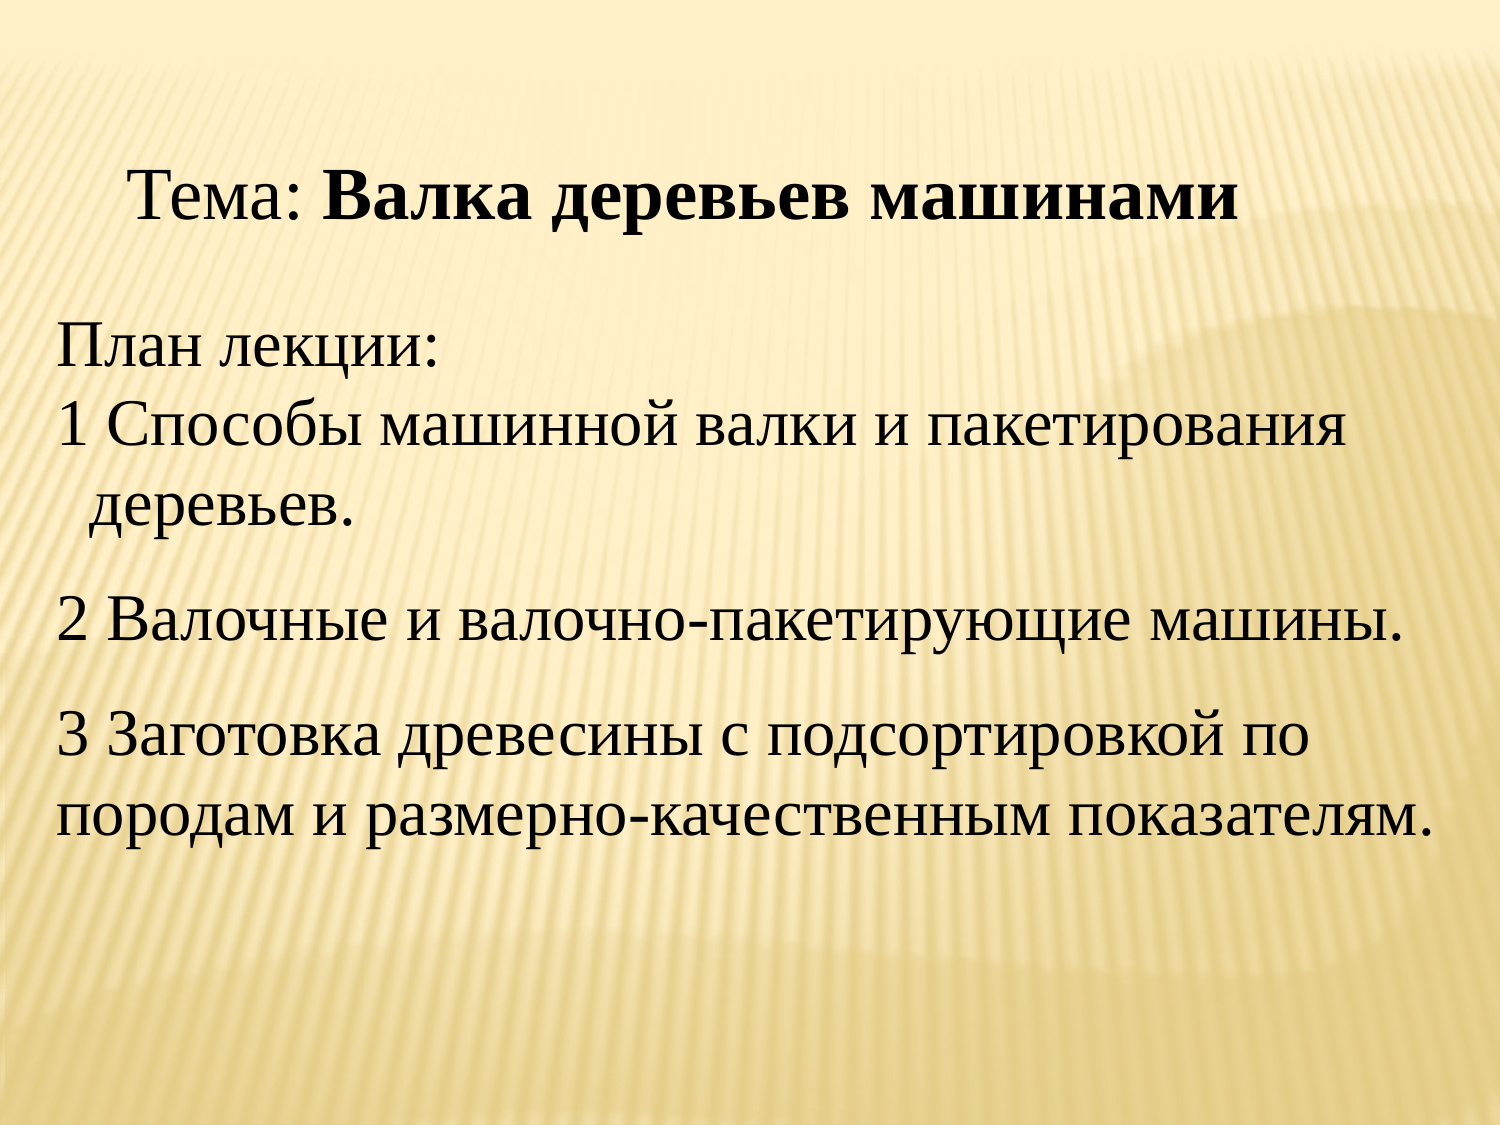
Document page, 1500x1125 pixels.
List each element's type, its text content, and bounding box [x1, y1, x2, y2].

text_box Тема: Валка деревьев машинами [112, 137, 1400, 242]
text_box План лекции: 1 Способы машинной валки и пакетирования деревьев. 2 Валочные и валочно-пакетирующие машины. 3 Заготовка древесины с подсортировкой по породам и размерно-качественным показателям. [41, 291, 1483, 857]
